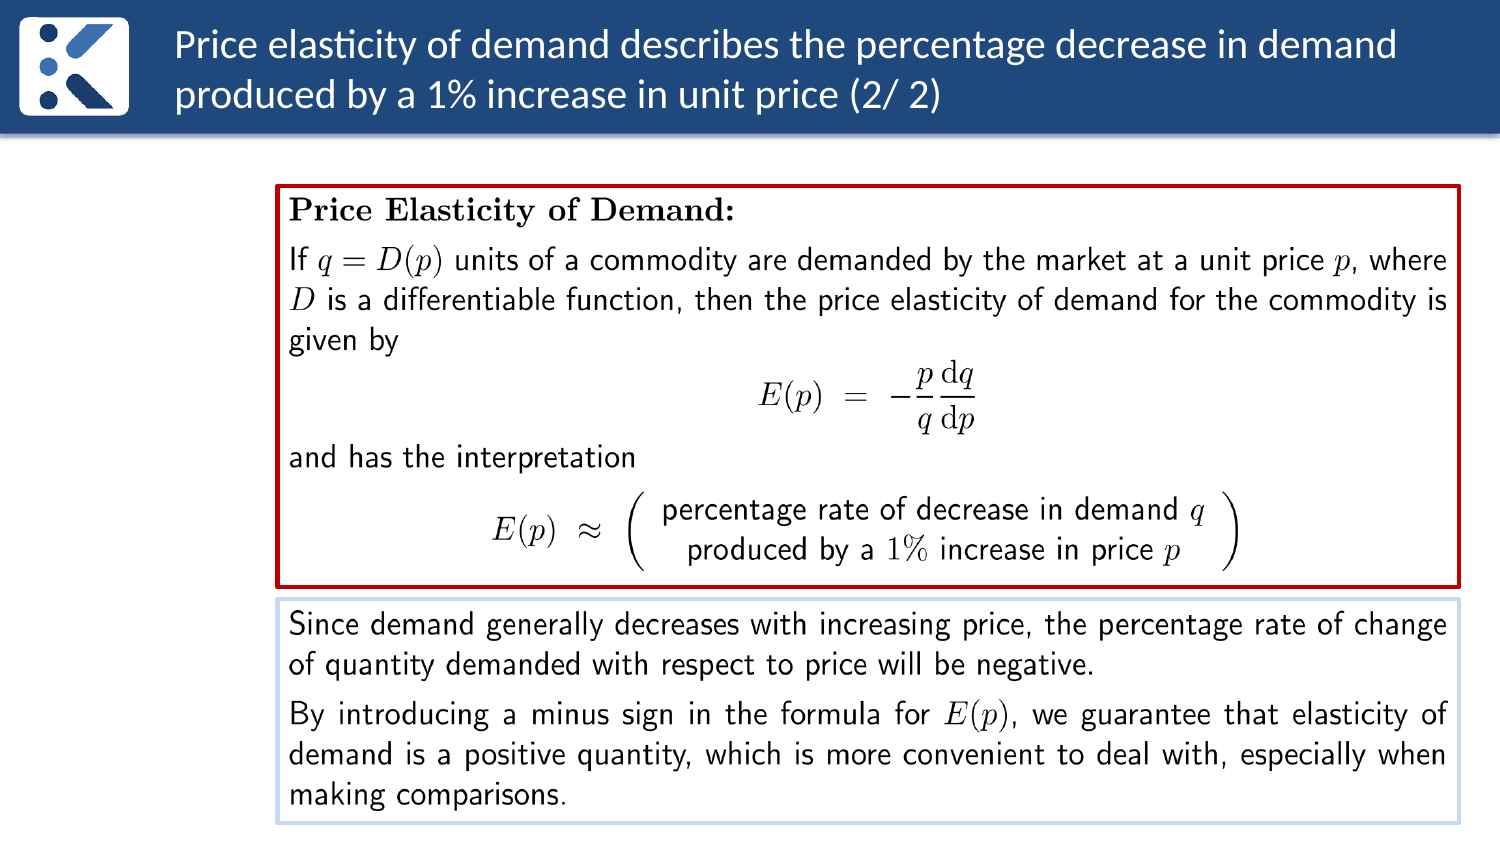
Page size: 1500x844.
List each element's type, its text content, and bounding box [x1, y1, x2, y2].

text_box [275, 597, 1461, 825]
picture [27, 18, 122, 115]
picture [289, 610, 1448, 811]
picture [288, 197, 1446, 571]
title Price elasticity of demand describes the percentage decrease in demand produced by a 1% increase in unit price (2/ 2) [159, 8, 1483, 126]
text_box [275, 184, 1461, 589]
